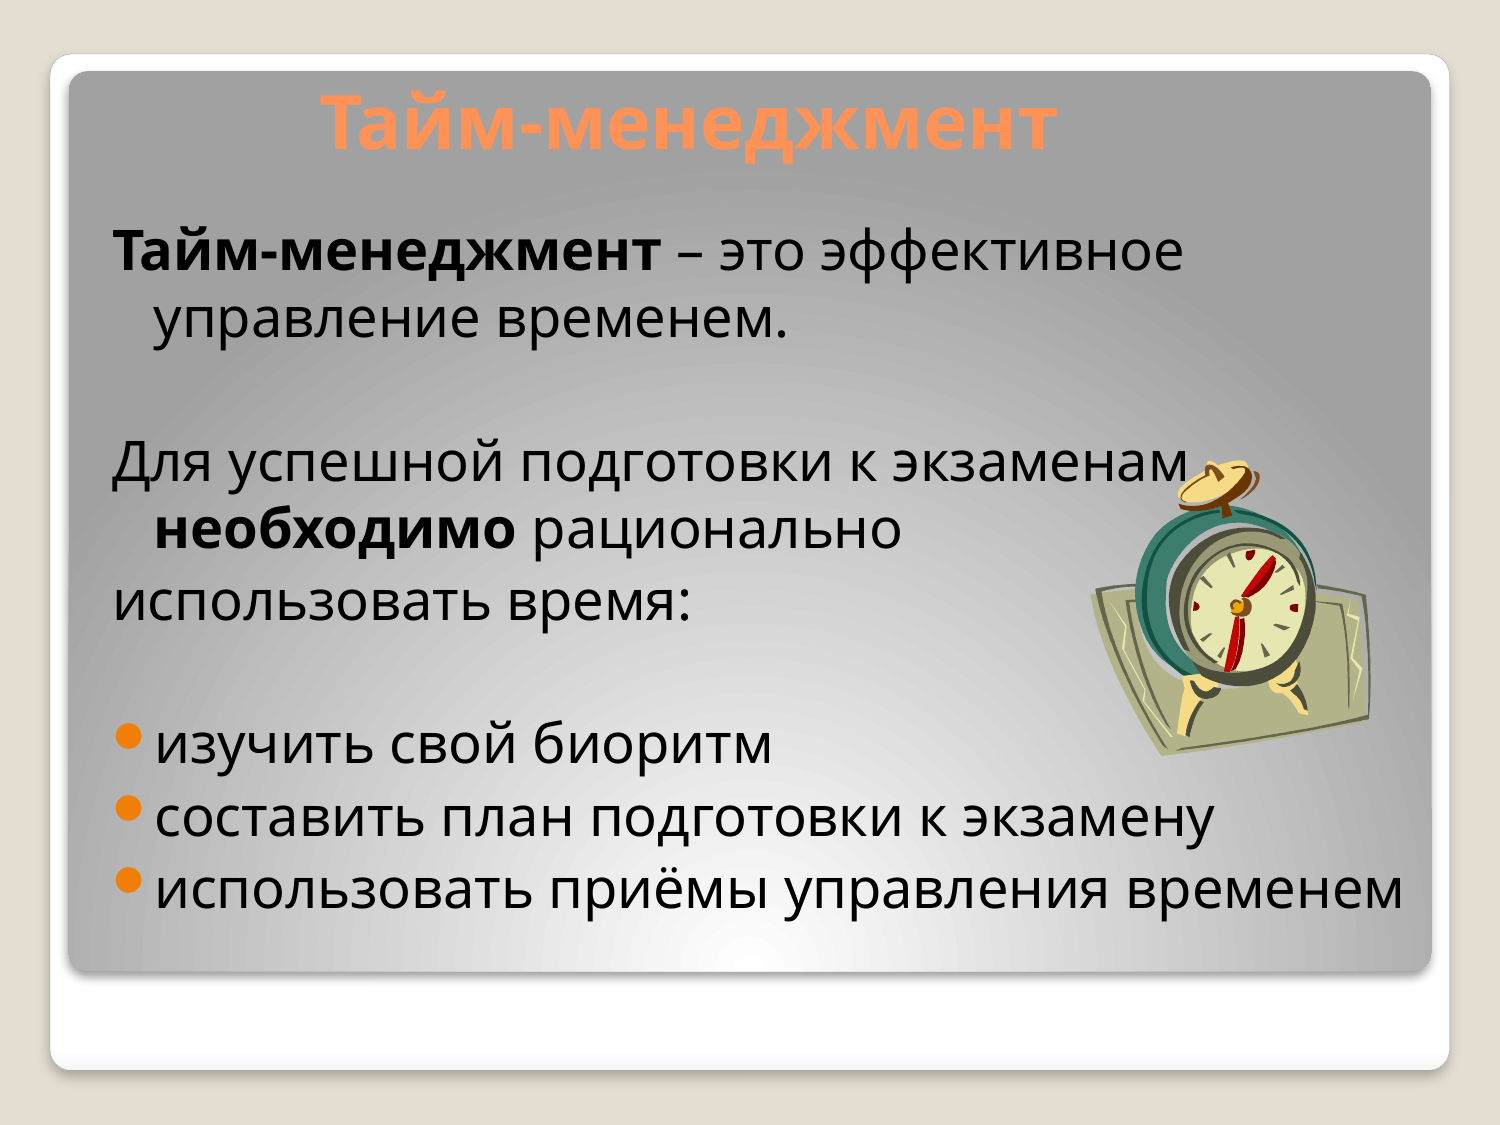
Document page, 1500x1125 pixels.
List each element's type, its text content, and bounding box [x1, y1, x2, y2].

picture [1089, 456, 1376, 761]
list Тайм-менеджмент – это эффективное управление временем. Для успешной подготовки к экзаменам необходимо рационально использовать время: изучить свой биоритм составить план подготовки к экзамену использовать приёмы управления временем [82, 199, 1430, 985]
title Тайм-менеджмент [128, 0, 1472, 173]
